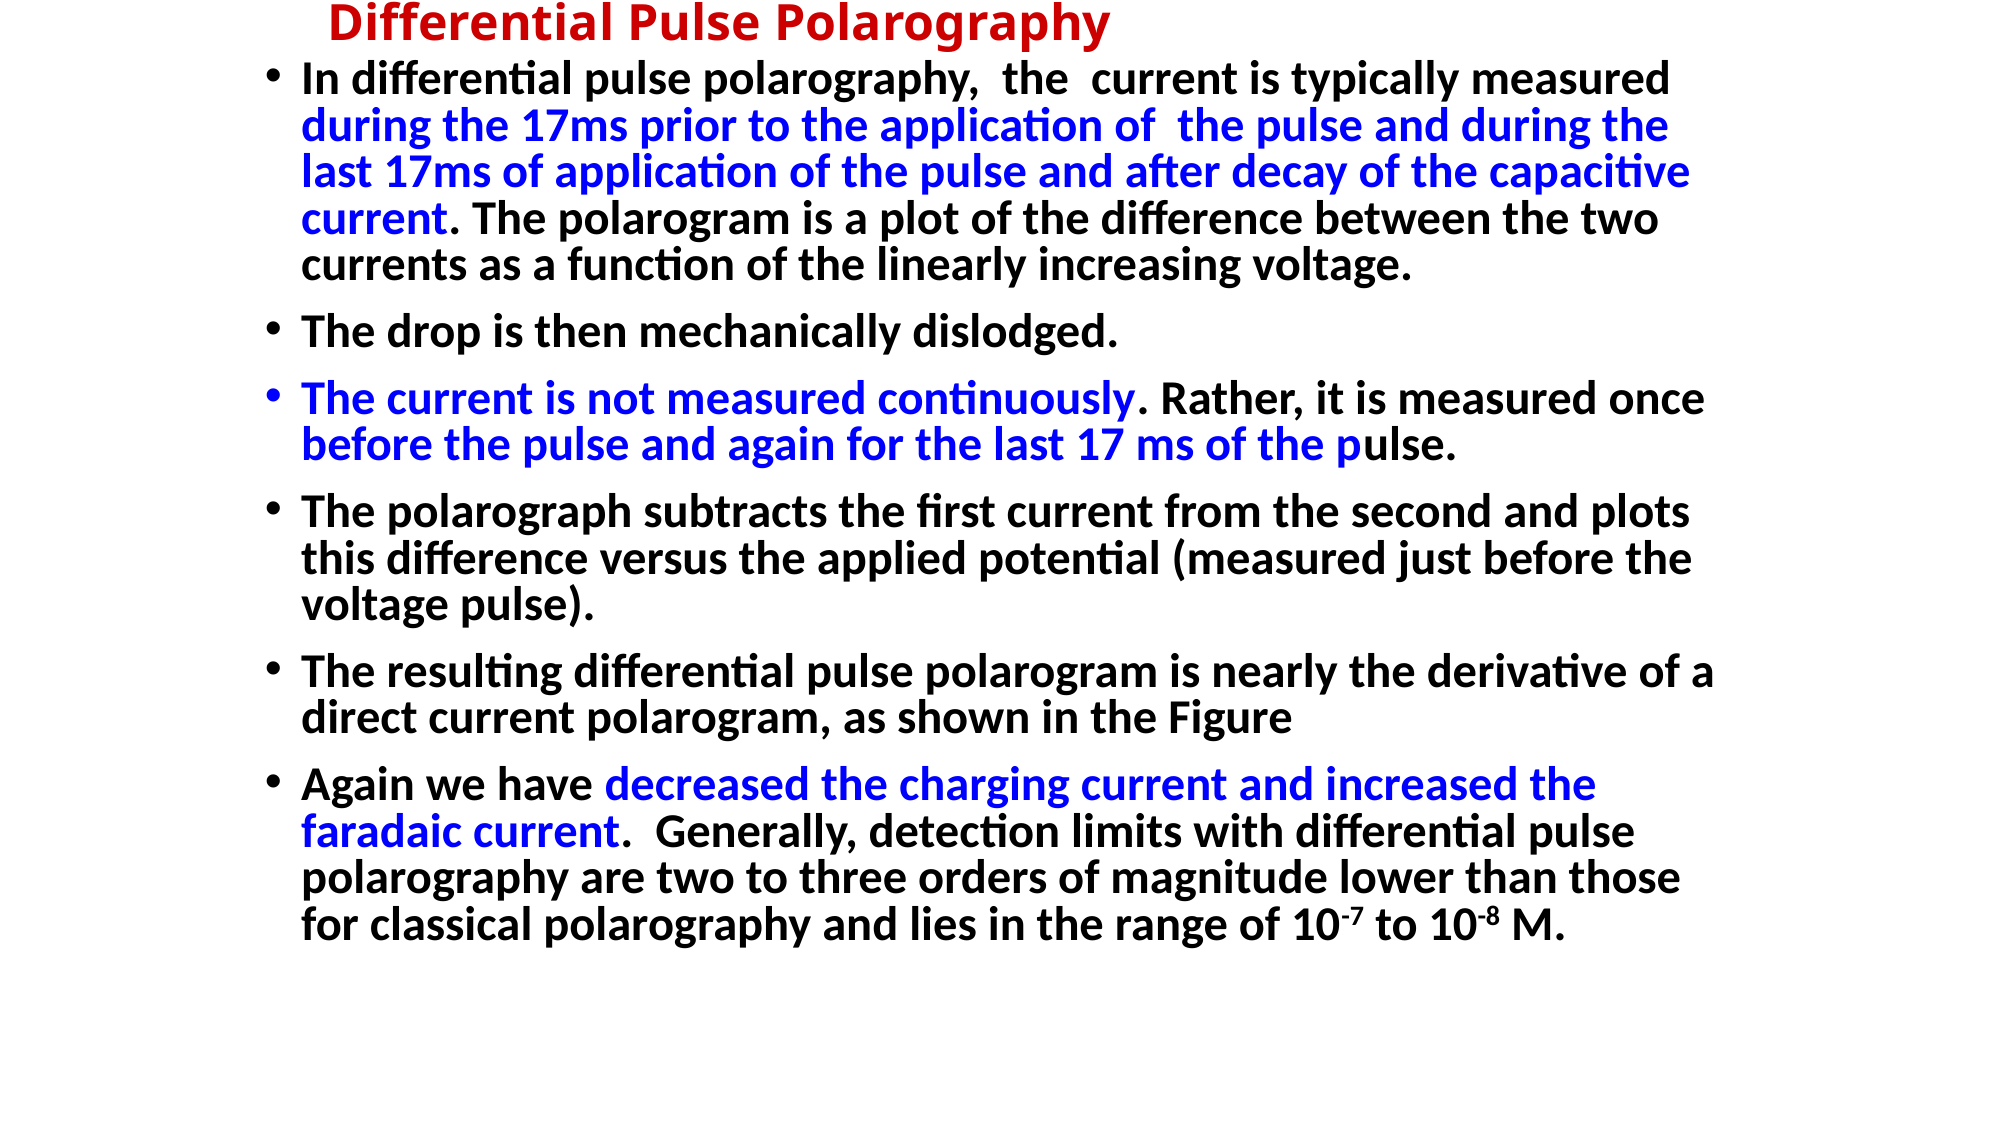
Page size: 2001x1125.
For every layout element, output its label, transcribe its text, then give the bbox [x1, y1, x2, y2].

list In differential pulse polarography, the current is typically measured during the 17ms prior to the application of the pulse and during the last 17ms of application of the pulse and after decay of the capacitive current. The polarogram is a plot of the difference between the two currents as a function of the linearly increasing voltage. The drop is then mechanically dislodged. The current is not measured continuously. Rather, it is measured once before the pulse and again for the last 17 ms of the pulse. The polarograph subtracts the first current from the second and plots this difference versus the applied potential (measured just before the voltage pulse). The resulting differential pulse polarogram is nearly the derivative of a direct current polarogram, as shown in the Figure Again we have decreased the charging current and increased the faradaic current. Generally, detection limits with differential pulse polarography are two to three orders of magnitude lower than those for classical polarography and lies in the range of 10-7 to 10-8 M. [249, 50, 1738, 1038]
title Differential Pulse Polarography [312, 2, 1663, 50]
